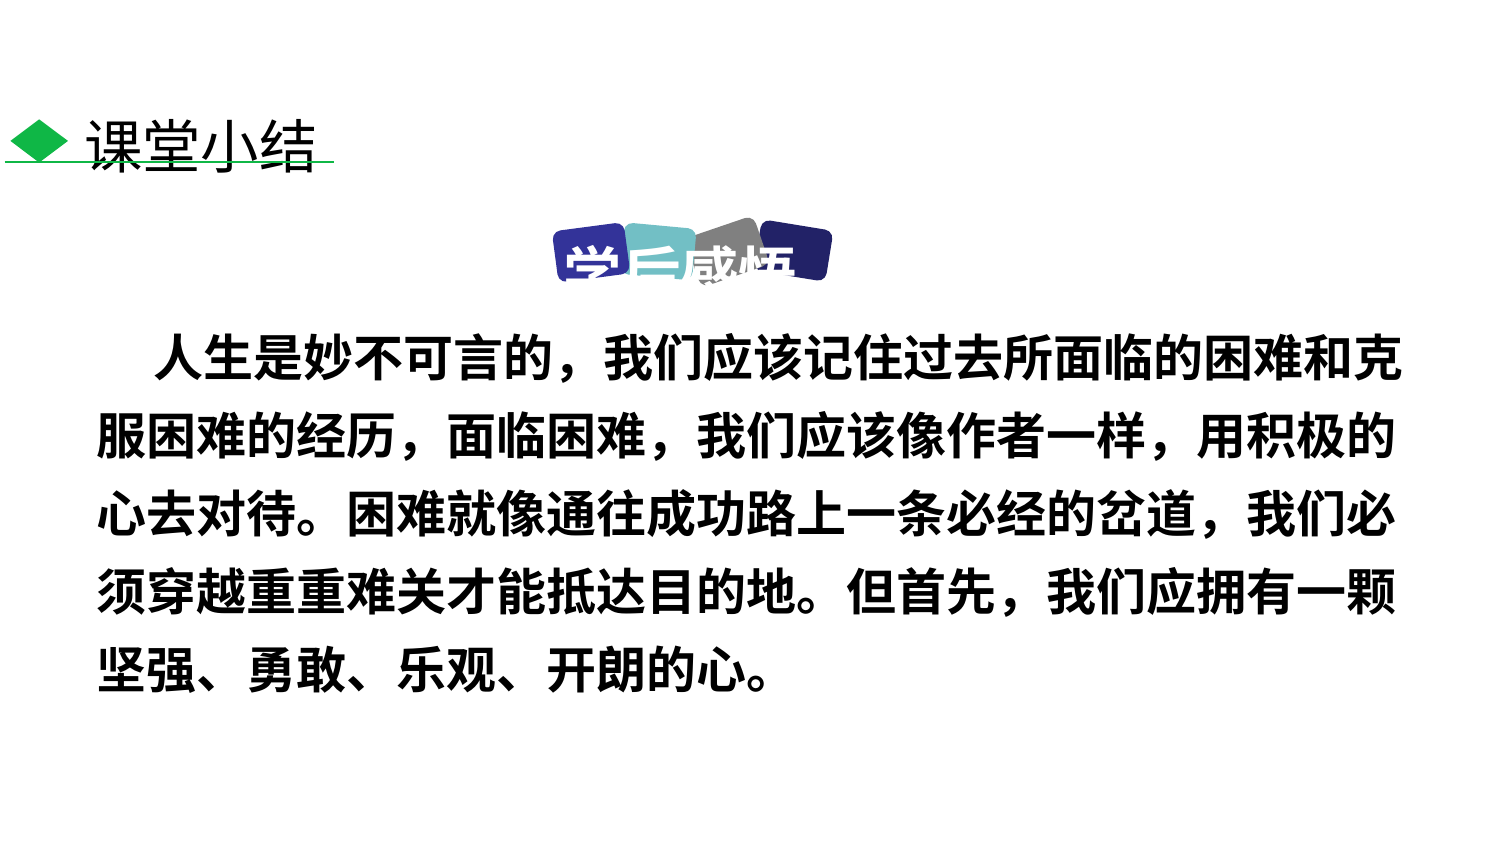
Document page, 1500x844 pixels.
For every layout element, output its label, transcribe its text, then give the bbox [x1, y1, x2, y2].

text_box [549, 210, 836, 316]
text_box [4, 102, 334, 189]
text_box 人生是妙不可言的，我们应该记住过去所面临的困难和克服困难的经历，面临困难，我们应该像作者一样，用积极的心去对待。困难就像通往成功路上一条必经的岔道，我们必须穿越重重难关才能抵达目的地。但首先，我们应拥有一颗坚强、勇敢、乐观、开朗的心。 [82, 301, 1442, 706]
